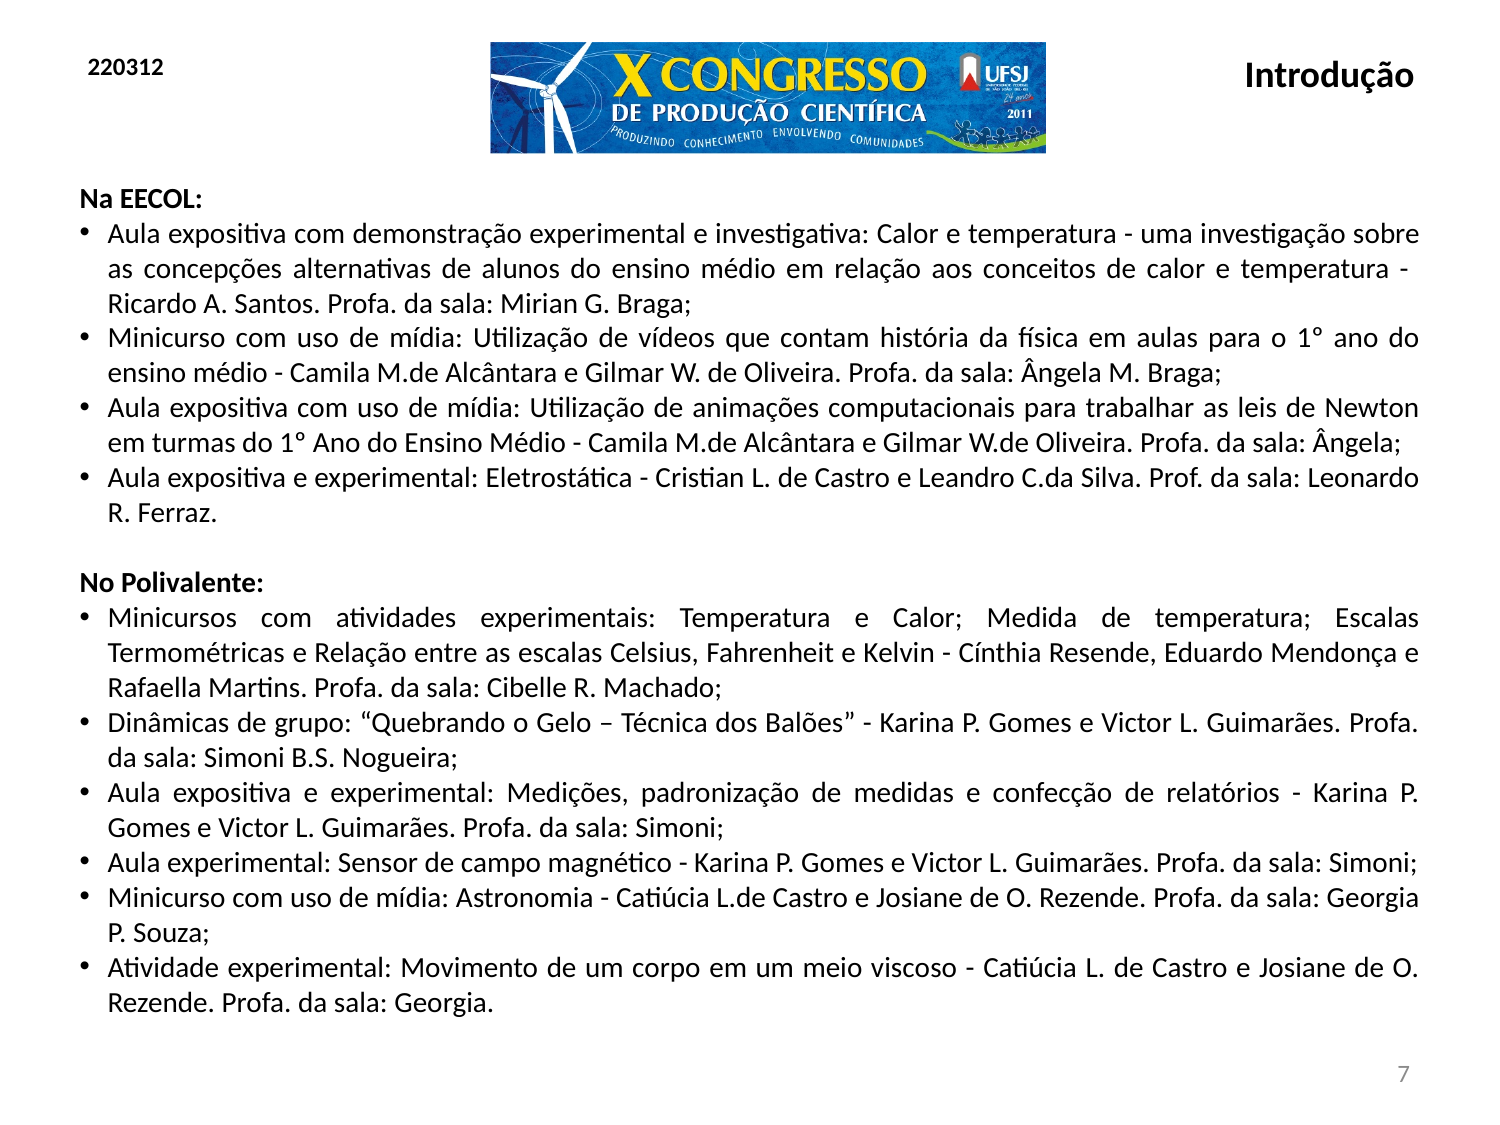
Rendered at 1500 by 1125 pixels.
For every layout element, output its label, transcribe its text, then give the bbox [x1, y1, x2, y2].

slide_number 7 [1074, 1042, 1425, 1103]
picture [956, 46, 965, 52]
picture [882, 42, 887, 51]
text_box Introdução [1229, 42, 1430, 103]
text_box Na EECOL: Aula expositiva com demonstração experimental e investigativa: Calor e temperatura - uma investigação sobre as concepções alternativas de alunos do ensino médio em relação aos conceitos de calor e temperatura - Ricardo A. Santos. Profa. da sala: Mirian G. Braga; Minicurso com uso de mídia: Utilização de vídeos que contam história da física em aulas para o 1º ano do ensino médio - Camila M.de Alcântara e Gilmar W. de Oliveira. Profa. da sala: Ângela M. Braga; Aula expositiva com uso de mídia: Utilização de animações computacionais para trabalhar as leis de Newton em turmas do 1º Ano do Ensino Médio - Camila M.de Alcântara e Gilmar W.de Oliveira. Profa. da sala: Ângela; Aula expositiva e experimental: Eletrostática - Cristian L. de Castro e Leandro C.da Silva. Prof. da sala: Leonardo R. Ferraz. No Polivalente: Minicursos com atividades experimentais: Temperatura e Calor; Medida de temperatura; Escalas Termométricas e Relação entre as escalas Celsius, Fahrenheit e Kelvin - Cínthia Resende, Eduardo Mendonça e Rafaella Martins. Profa. da sala: Cibelle R. Machado; Dinâmicas de grupo: “Quebrando o Gelo – Técnica dos Balões” - Karina P. Gomes e Victor L. Guimarães. Profa. da sala: Simoni B.S. Nogueira; Aula expositiva e experimental: Medições, padronização de medidas e confecção de relatórios - Karina P. Gomes e Victor L. Guimarães. Profa. da sala: Simoni; Aula experimental: Sensor de campo magnético - Karina P. Gomes e Victor L. Guimarães. Profa. da sala: Simoni; Minicurso com uso de mídia: Astronomia - Catiúcia L.de Castro e Josiane de O. Rezende. Profa. da sala: Georgia P. Souza; Atividade experimental: Movimento de um corpo em um meio viscoso - Catiúcia L. de Castro e Josiane de O. Rezende. Profa. da sala: Georgia. [64, 171, 1436, 1026]
text_box 220312 [72, 42, 179, 88]
picture [489, 42, 1046, 154]
